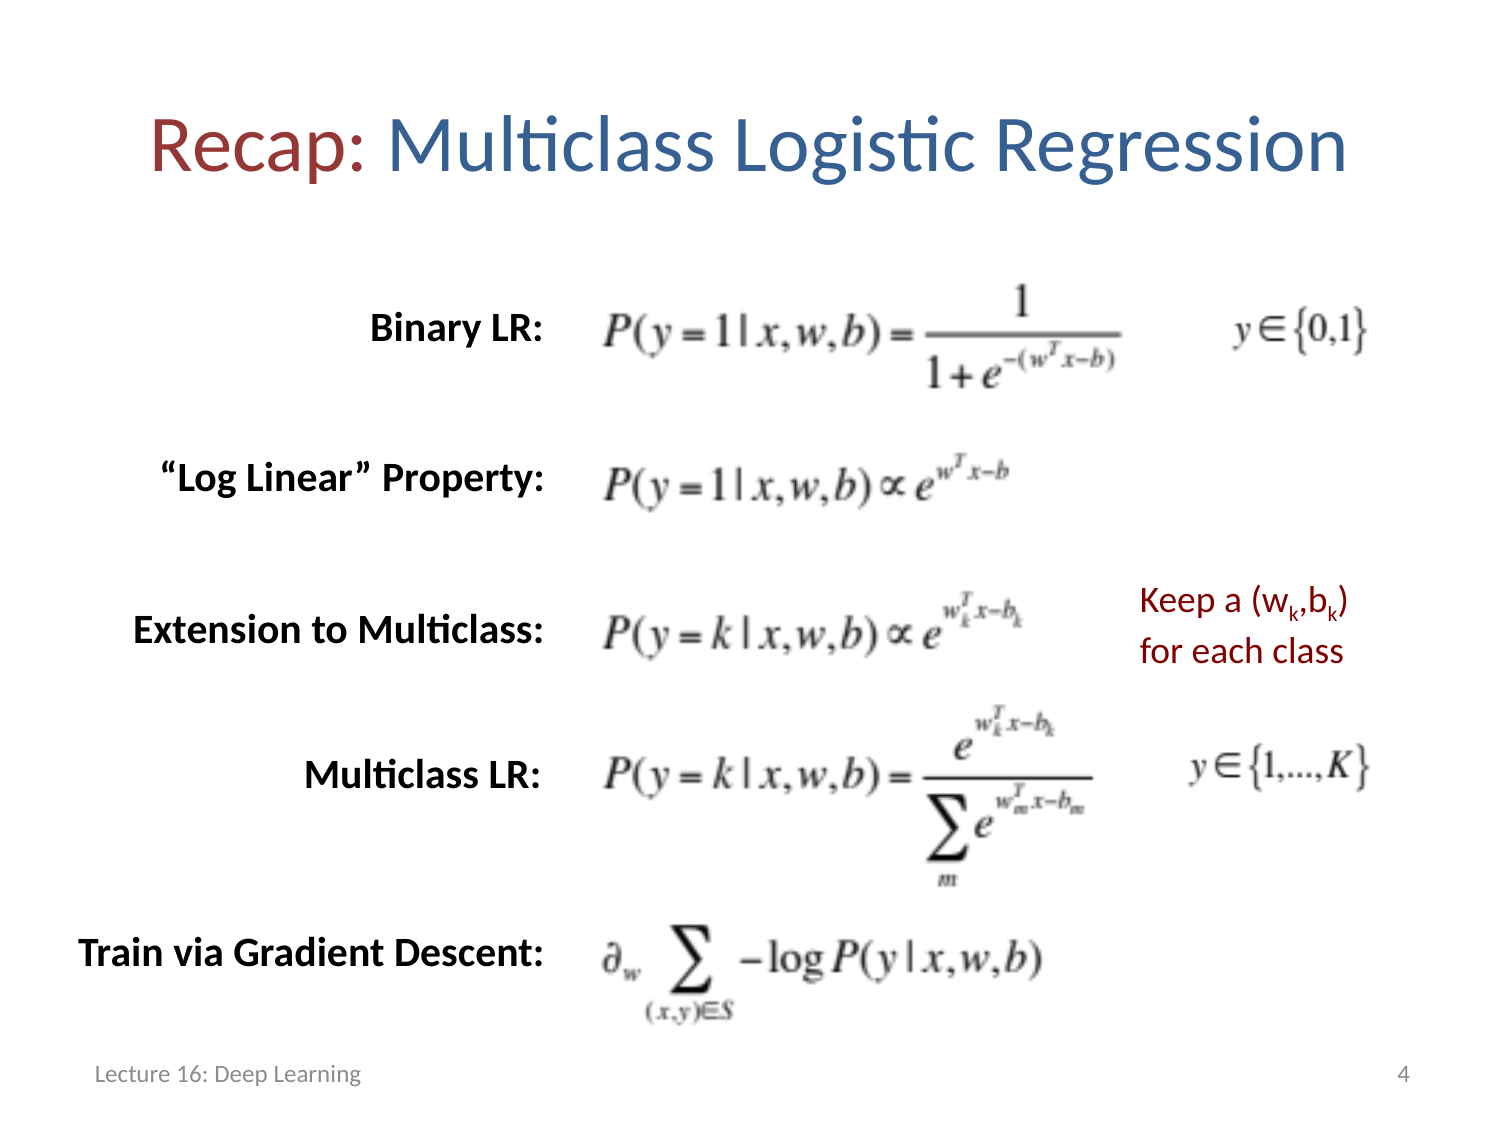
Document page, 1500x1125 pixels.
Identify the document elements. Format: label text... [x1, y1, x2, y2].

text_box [597, 697, 1097, 890]
text_box Multiclass LR: [288, 739, 557, 804]
title Recap: Multiclass Logistic Regression [75, 45, 1425, 233]
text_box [596, 442, 1015, 517]
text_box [596, 269, 1127, 393]
text_box Binary LR: [355, 292, 559, 358]
text_box Extension to Multiclass: [118, 594, 560, 660]
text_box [597, 583, 1034, 665]
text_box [596, 917, 1048, 1033]
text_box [1228, 302, 1372, 359]
text_box Keep a (wk,bk) for each class [1124, 567, 1373, 679]
slide_number 4 [1074, 1042, 1425, 1103]
footer Lecture 16: Deep Learning [75, 1042, 382, 1103]
text_box Train via Gradient Descent: [63, 917, 560, 983]
text_box “Log Linear” Property: [144, 442, 561, 508]
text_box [1184, 738, 1372, 796]
